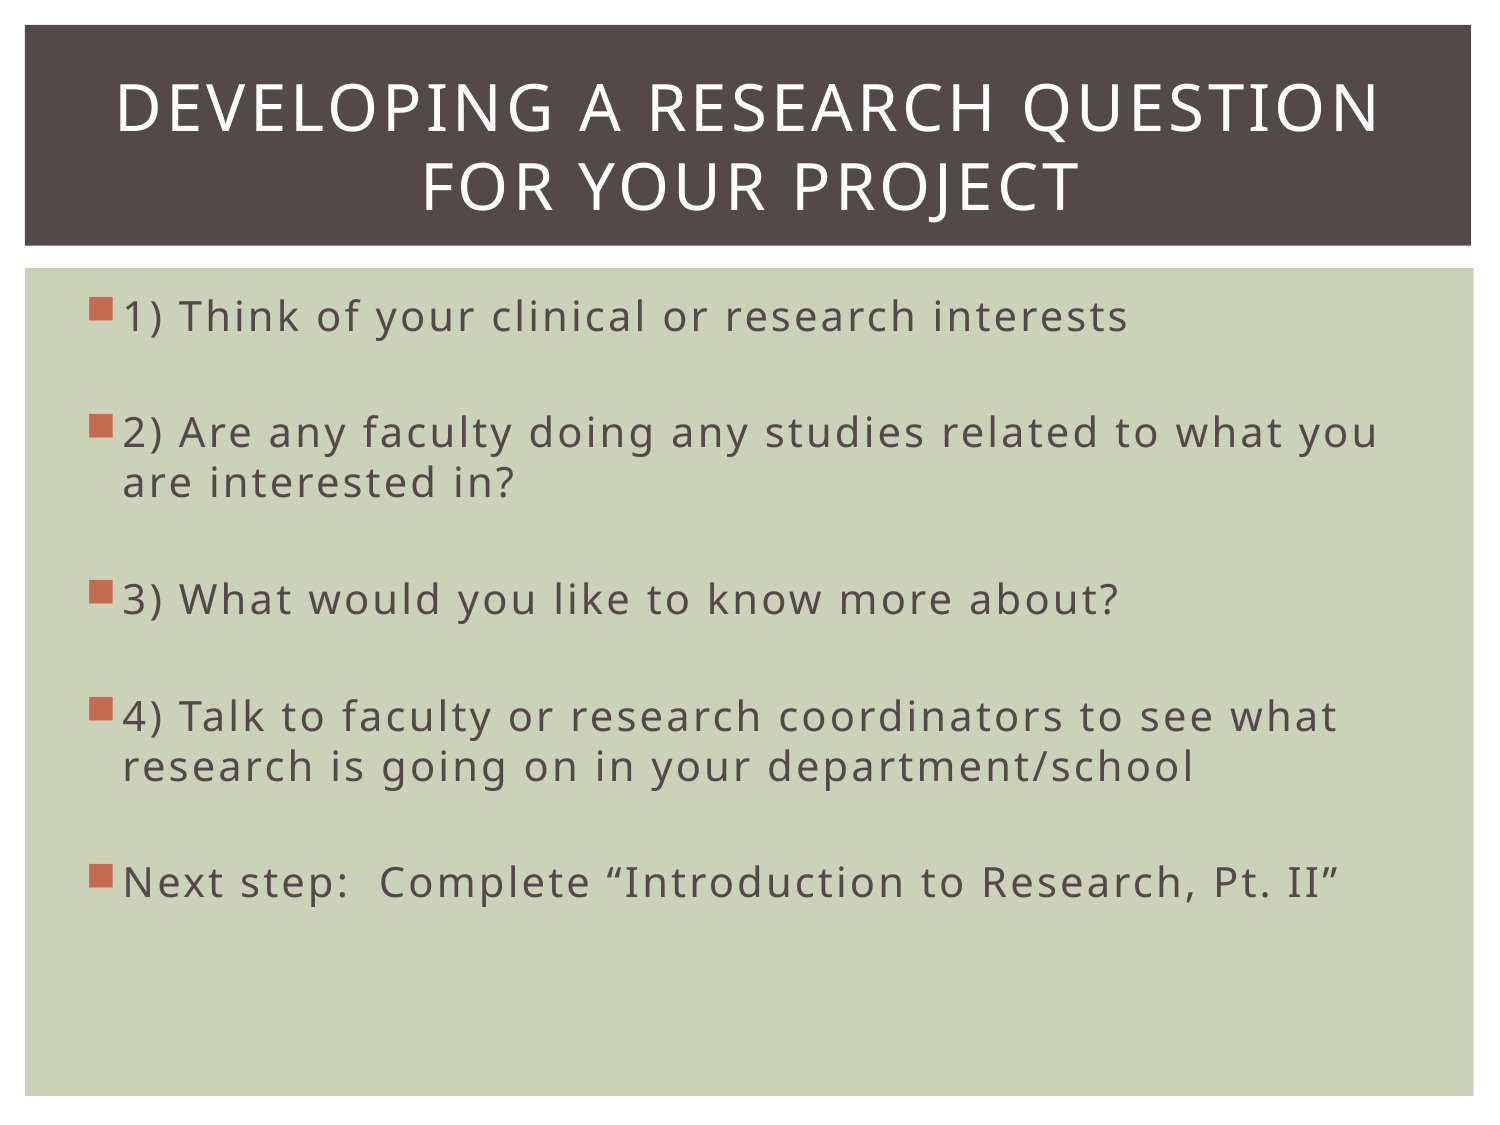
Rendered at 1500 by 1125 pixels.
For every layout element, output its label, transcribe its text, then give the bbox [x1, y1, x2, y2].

list 1) Think of your clinical or research interests 2) Are any faculty doing any studies related to what you are interested in? 3) What would you like to know more about? 4) Talk to faculty or research coordinators to see what research is going on in your department/school Next step: Complete “Introduction to Research, Pt. II” [62, 281, 1442, 1005]
title Developing a research question for your project [62, 58, 1438, 232]
